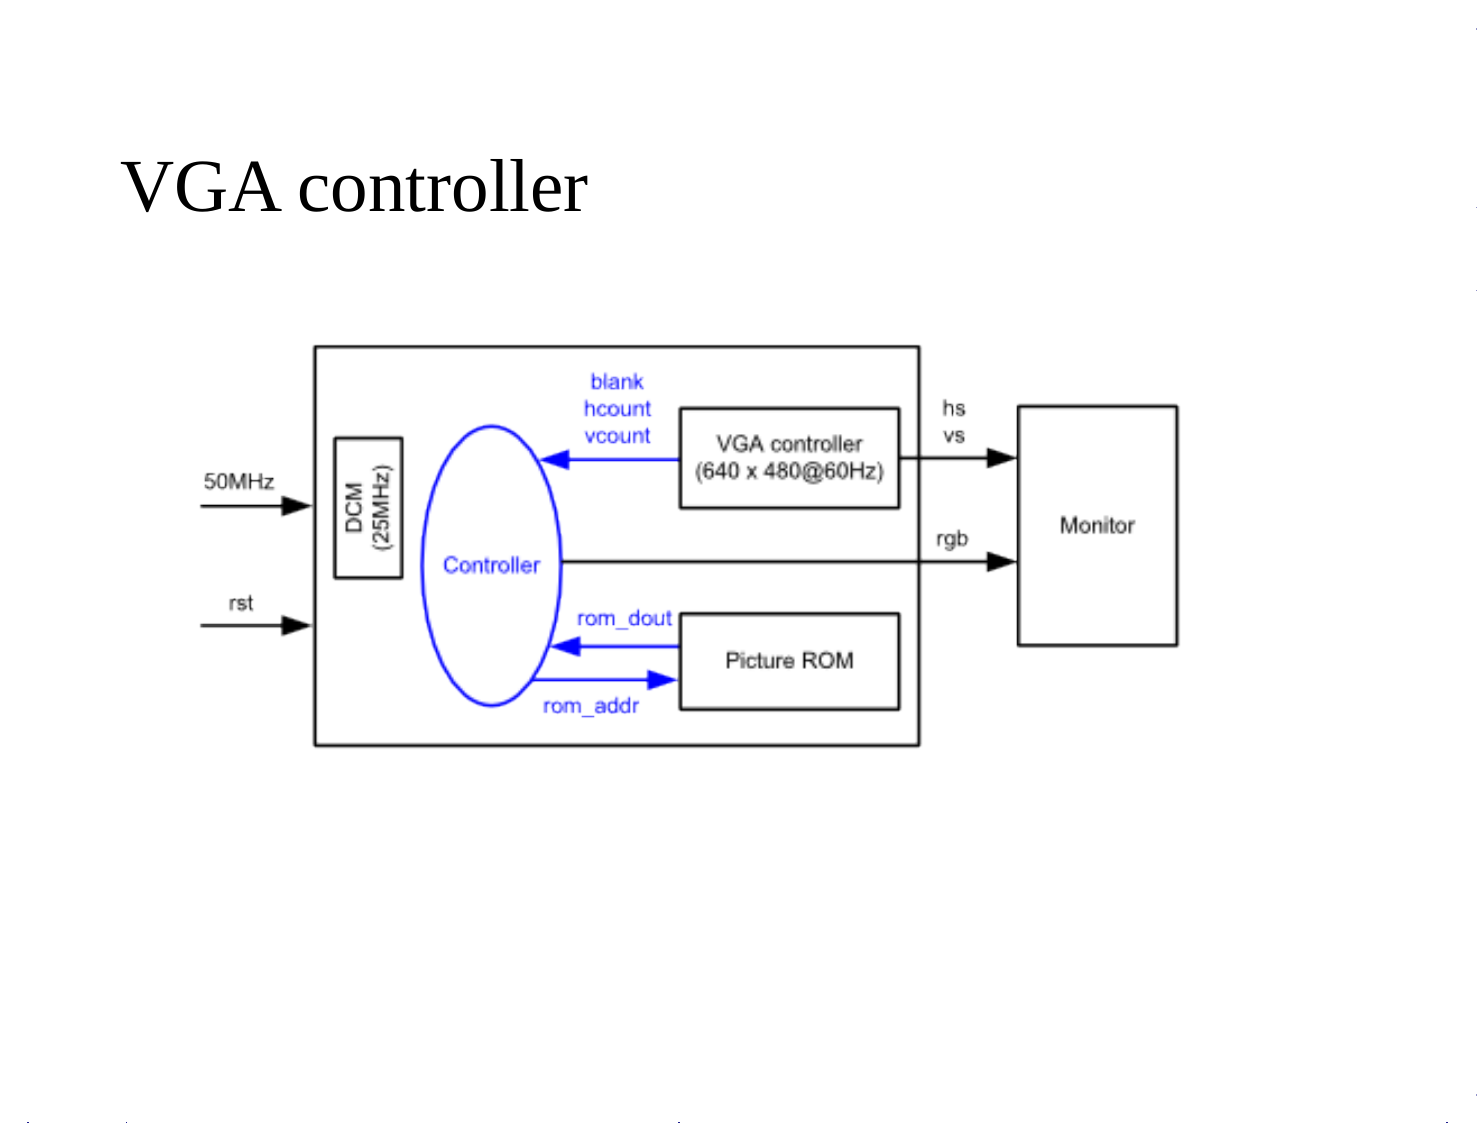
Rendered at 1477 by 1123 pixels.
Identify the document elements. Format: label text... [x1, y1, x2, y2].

title VGA controller [105, 46, 1354, 234]
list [196, 341, 1183, 752]
